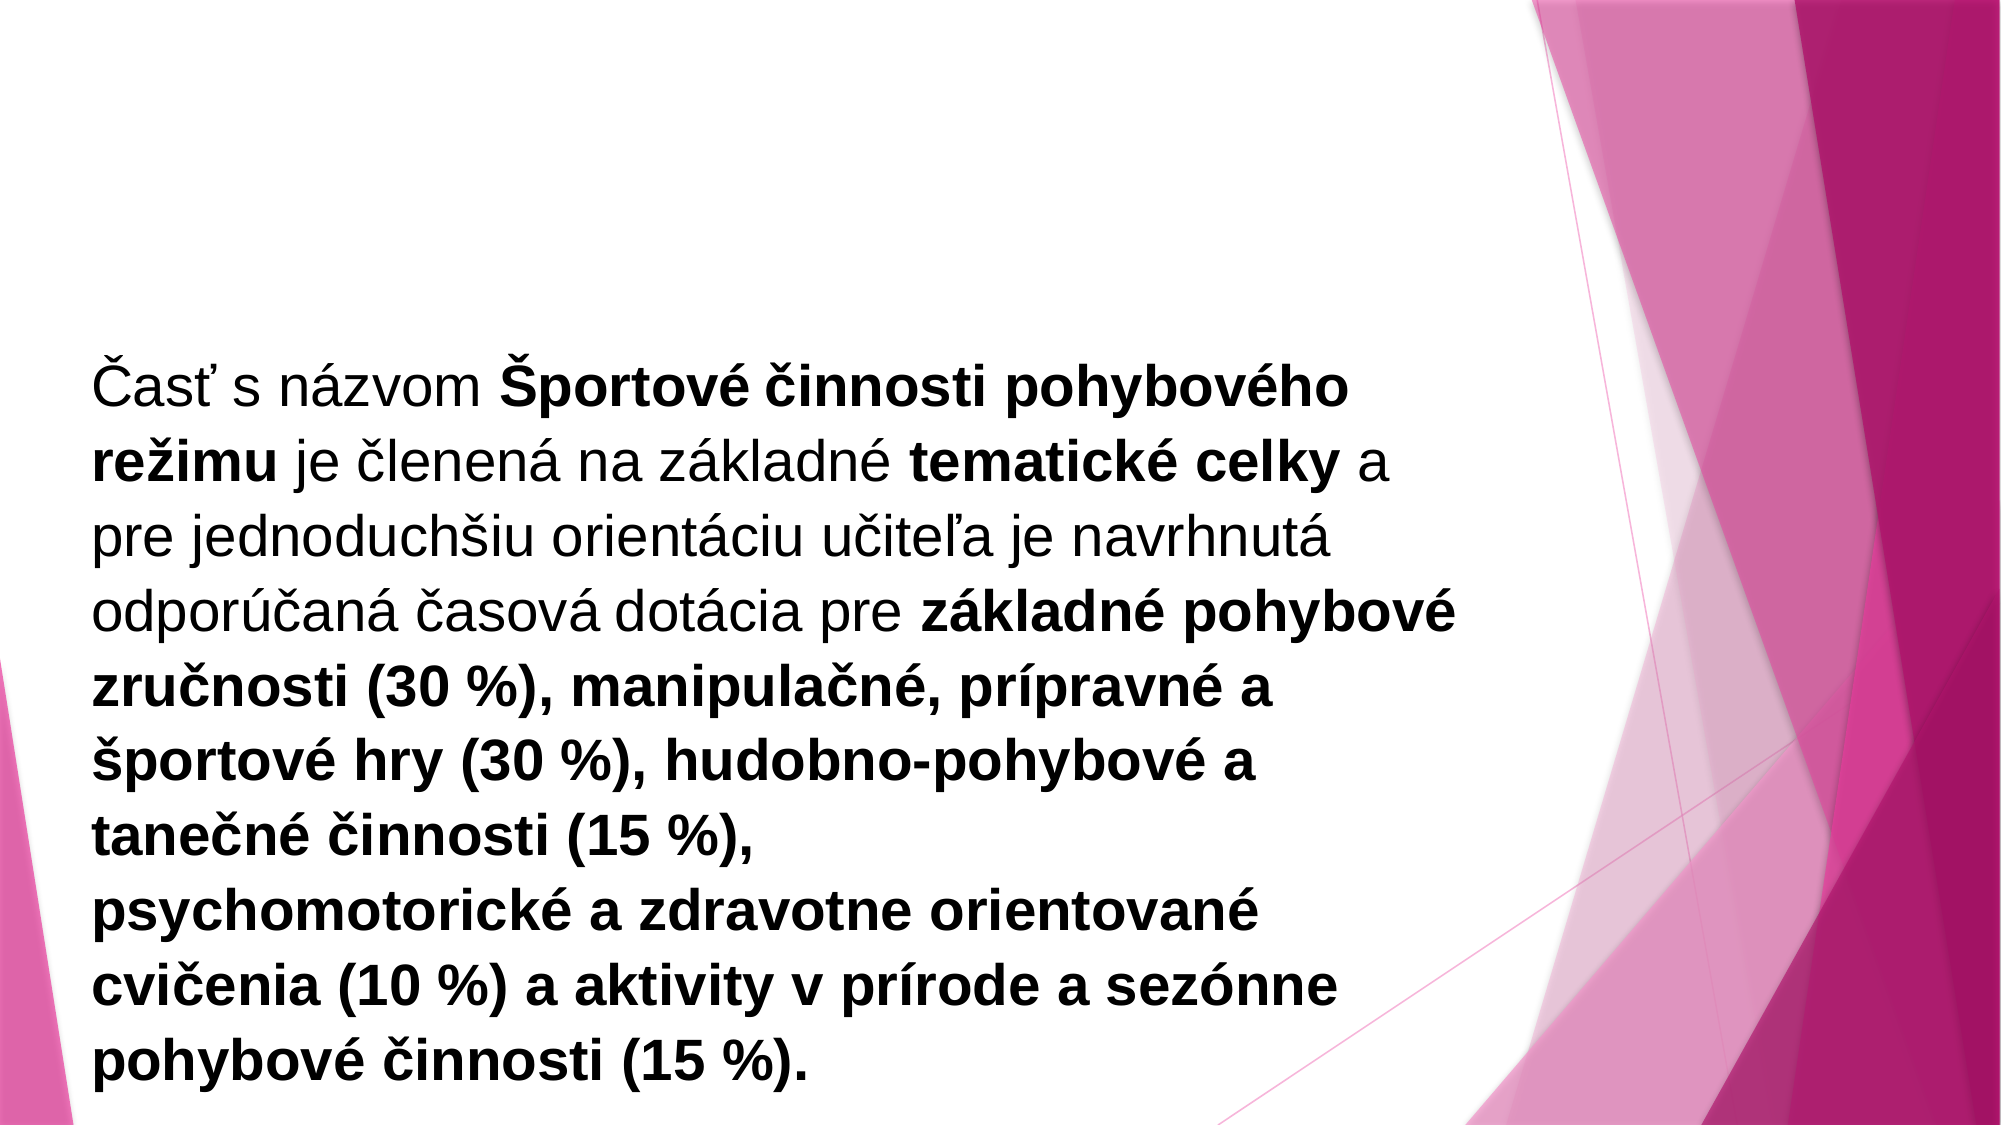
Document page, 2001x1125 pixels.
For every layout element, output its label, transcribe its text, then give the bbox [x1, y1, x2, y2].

text_box Časť s názvom Športové činnosti pohybového režimu je členená na základné tematické celky a pre jednoduchšiu orientáciu učiteľa je navrhnutá odporúčaná časová dotácia pre základné pohybové zručnosti (30 %), manipulačné, prípravné a športové hry (30 %), hudobno-pohybové a tanečné činnosti (15 %), psychomotorické a zdravotne orientované cvičenia (10 %) a aktivity v prírode a sezónne pohybové činnosti (15 %). [76, 336, 1500, 1100]
